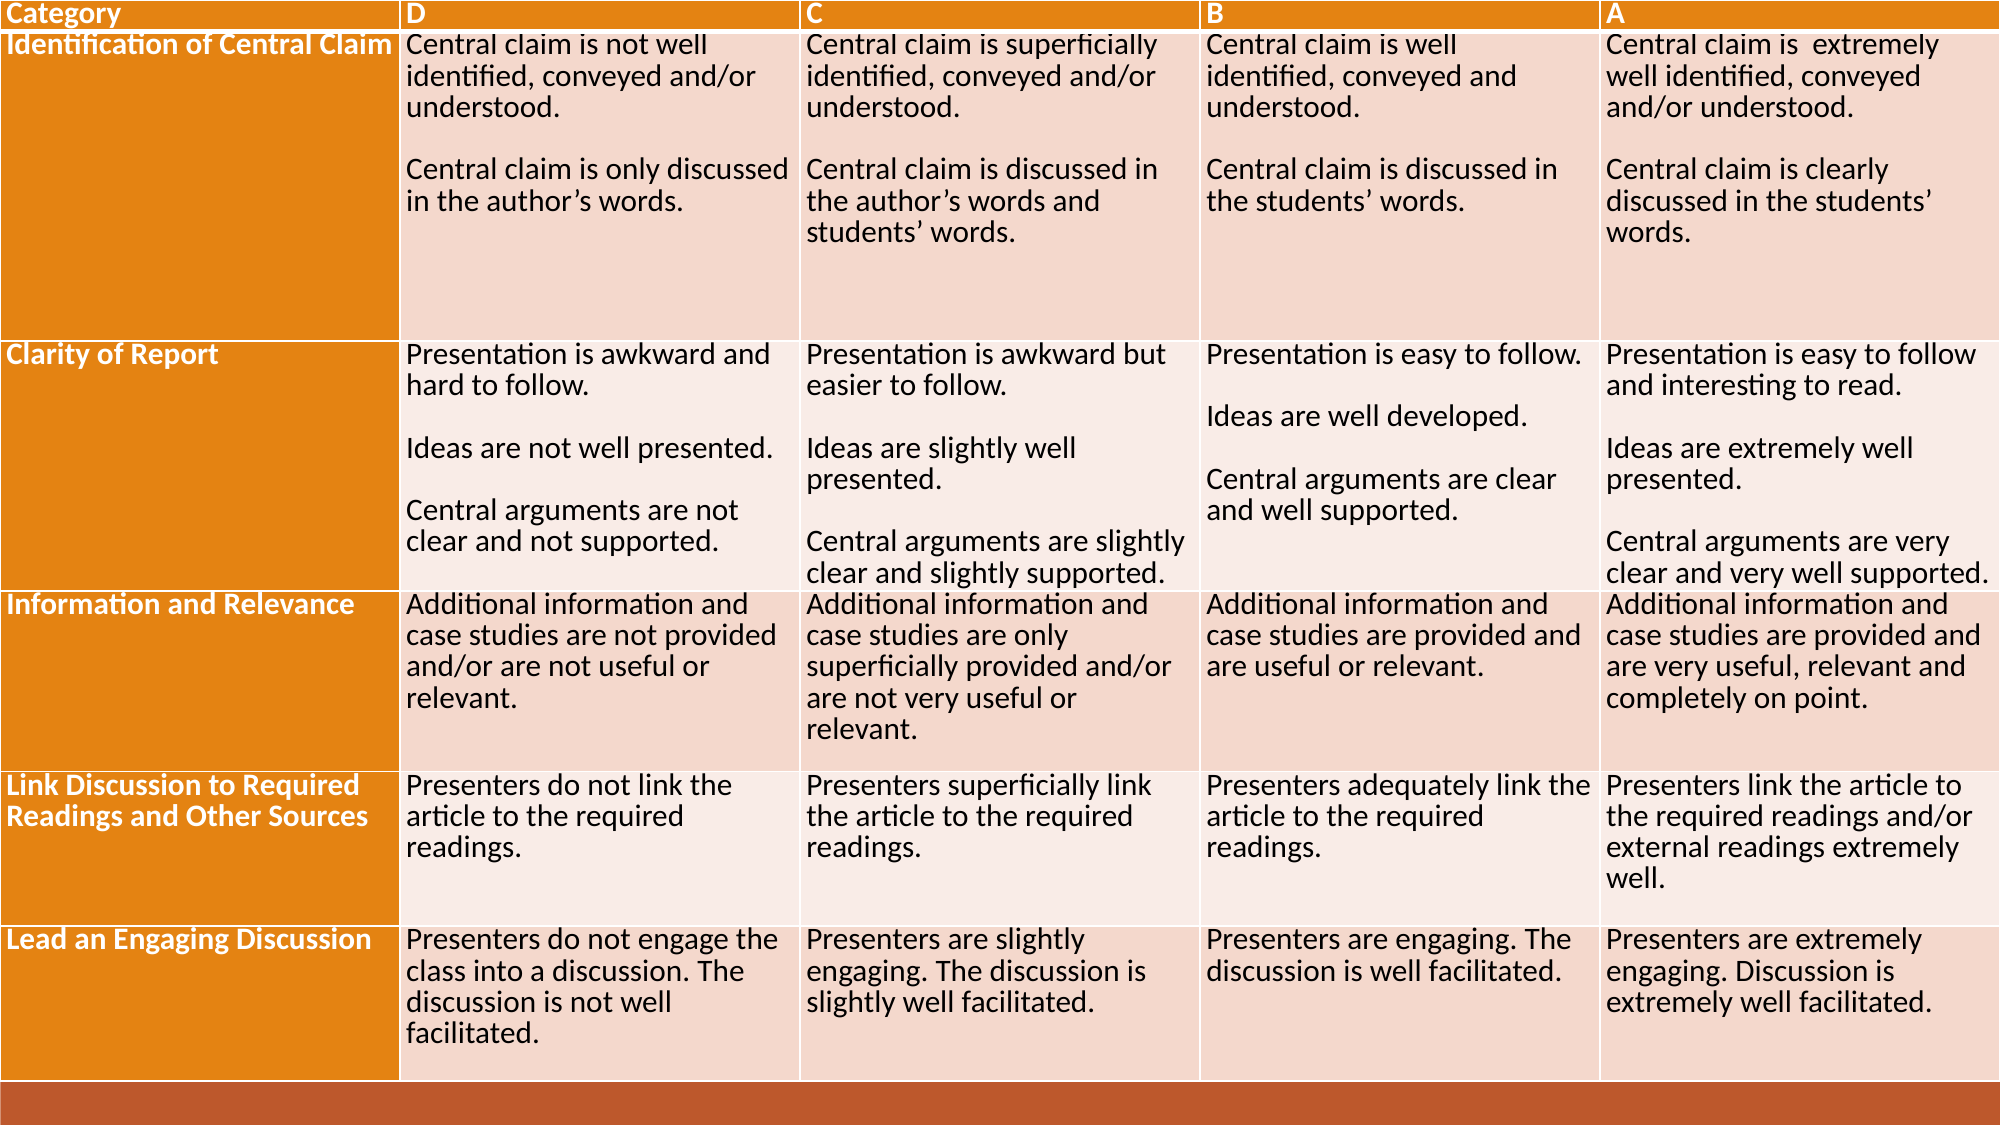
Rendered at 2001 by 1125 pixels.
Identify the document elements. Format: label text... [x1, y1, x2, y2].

table_cell Presentation is awkward but easier to follow. Ideas are slightly well presented. Central arguments are slightly clear and slightly supported. [801, 342, 1199, 590]
table_cell Presenters link the article to the required readings and/or external readings extremely well. [1601, 772, 1999, 925]
table_header Category [1, 1, 399, 29]
table_cell Lead an Engaging Discussion [1, 927, 399, 1080]
table_cell Presentation is awkward and hard to follow. Ideas are not well presented. Central arguments are not clear and not supported. [401, 342, 799, 590]
table_cell Presenters superficially link the article to the required readings. [801, 772, 1199, 925]
table_cell Presenters do not engage the class into a discussion. The discussion is not well facilitated. [401, 927, 799, 1080]
table_header A [1601, 1, 1999, 29]
table_cell Information and Relevance [1, 592, 399, 771]
table_cell Central claim is superficially identified, conveyed and/or understood. Central claim is discussed in the author’s words and students’ words. [801, 34, 1199, 340]
table_cell Additional information and case studies are provided and are very useful, relevant and completely on point. [1601, 592, 1999, 771]
table_cell Link Discussion to Required Readings and Other Sources [1, 772, 399, 925]
table_cell Presenters are engaging. The discussion is well facilitated. [1201, 927, 1599, 1080]
table_header C [801, 1, 1199, 29]
table_cell Presenters do not link the article to the required readings. [401, 772, 799, 925]
table_cell Presentation is easy to follow. Ideas are well developed. Central arguments are clear and well supported. [1201, 342, 1599, 590]
table_cell Additional information and case studies are not provided and/or are not useful or relevant. [401, 592, 799, 771]
table_cell Presenters are slightly engaging. The discussion is slightly well facilitated. [801, 927, 1199, 1080]
table_cell Additional information and case studies are provided and are useful or relevant. [1201, 592, 1599, 771]
table_cell Presentation is easy to follow and interesting to read. Ideas are extremely well presented. Central arguments are very clear and very well supported. [1601, 342, 1999, 590]
table_header D [401, 1, 799, 29]
table_header B [1201, 1, 1599, 29]
table_cell Central claim is not well identified, conveyed and/or understood. Central claim is only discussed in the author’s words. [401, 34, 799, 340]
table_cell Central claim is extremely well identified, conveyed and/or understood. Central claim is clearly discussed in the students’ words. [1601, 34, 1999, 340]
table_cell Identification of Central Claim [1, 34, 399, 340]
table_cell Central claim is well identified, conveyed and understood. Central claim is discussed in the students’ words. [1201, 34, 1599, 340]
table_cell Additional information and case studies are only superficially provided and/or are not very useful or relevant. [801, 592, 1199, 771]
table_cell Clarity of Report [1, 342, 399, 590]
table_cell Presenters are extremely engaging. Discussion is extremely well facilitated. [1601, 927, 1999, 1080]
table_cell Presenters adequately link the article to the required readings. [1201, 772, 1599, 925]
